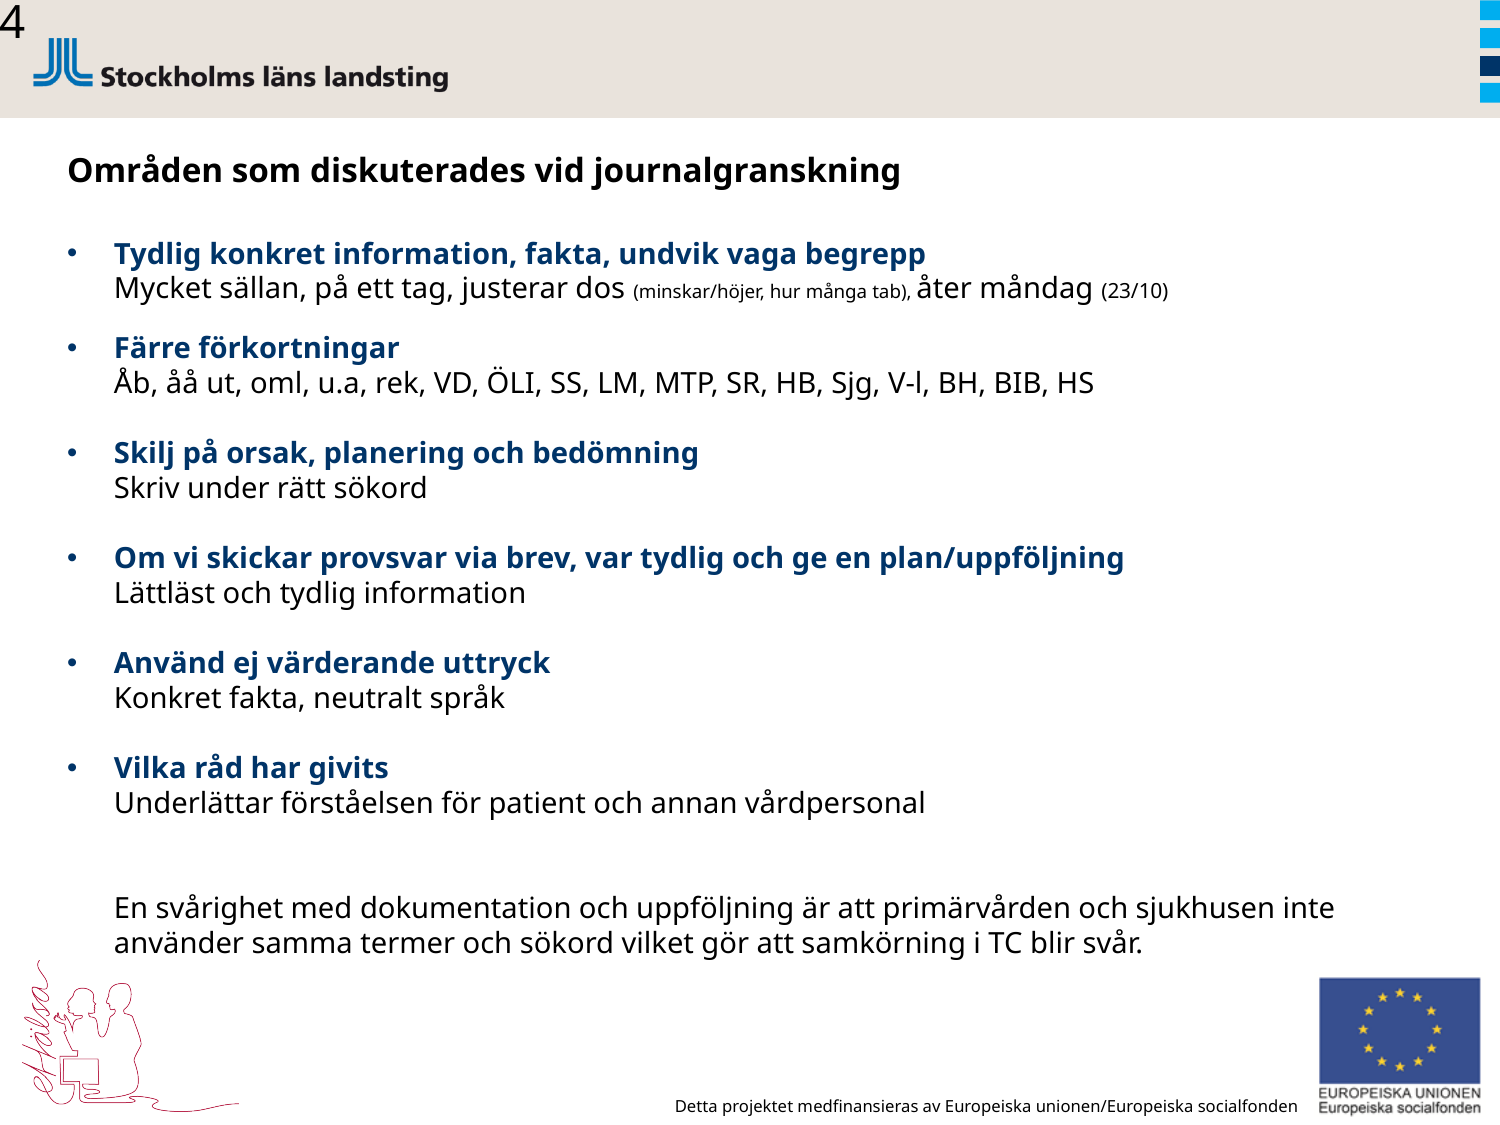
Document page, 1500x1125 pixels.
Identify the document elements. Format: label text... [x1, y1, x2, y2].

picture [25, 31, 453, 98]
picture [1314, 1108, 1486, 1117]
text_box Tydlig konkret information, fakta, undvik vaga begrepp Mycket sällan, på ett tag, justerar dos (minskar/höjer, hur många tab), åter måndag (23/10) Färre förkortningar Åb, åå ut, oml, u.a, rek, VD, ÖLI, SS, LM, MTP, SR, HB, Sjg, V-l, BH, BIB, HS Skilj på orsak, planering och bedömning Skriv under rätt sökord Om vi skickar provsvar via brev, var tydlig och ge en plan/uppföljning Lättläst och tydlig information Använd ej värderande uttryck Konkret fakta, neutralt språk Vilka råd har givits Underlättar förståelsen för patient och annan vårdpersonal En svårighet med dokumentation och uppföljning är att primärvården och sjukhusen inte använder samma termer och sökord vilket gör att samkörning i TC blir svår. [50, 225, 1487, 1108]
picture [0, 960, 239, 1116]
text_box Områden som diskuterades vid journalgranskning [50, 140, 1431, 199]
